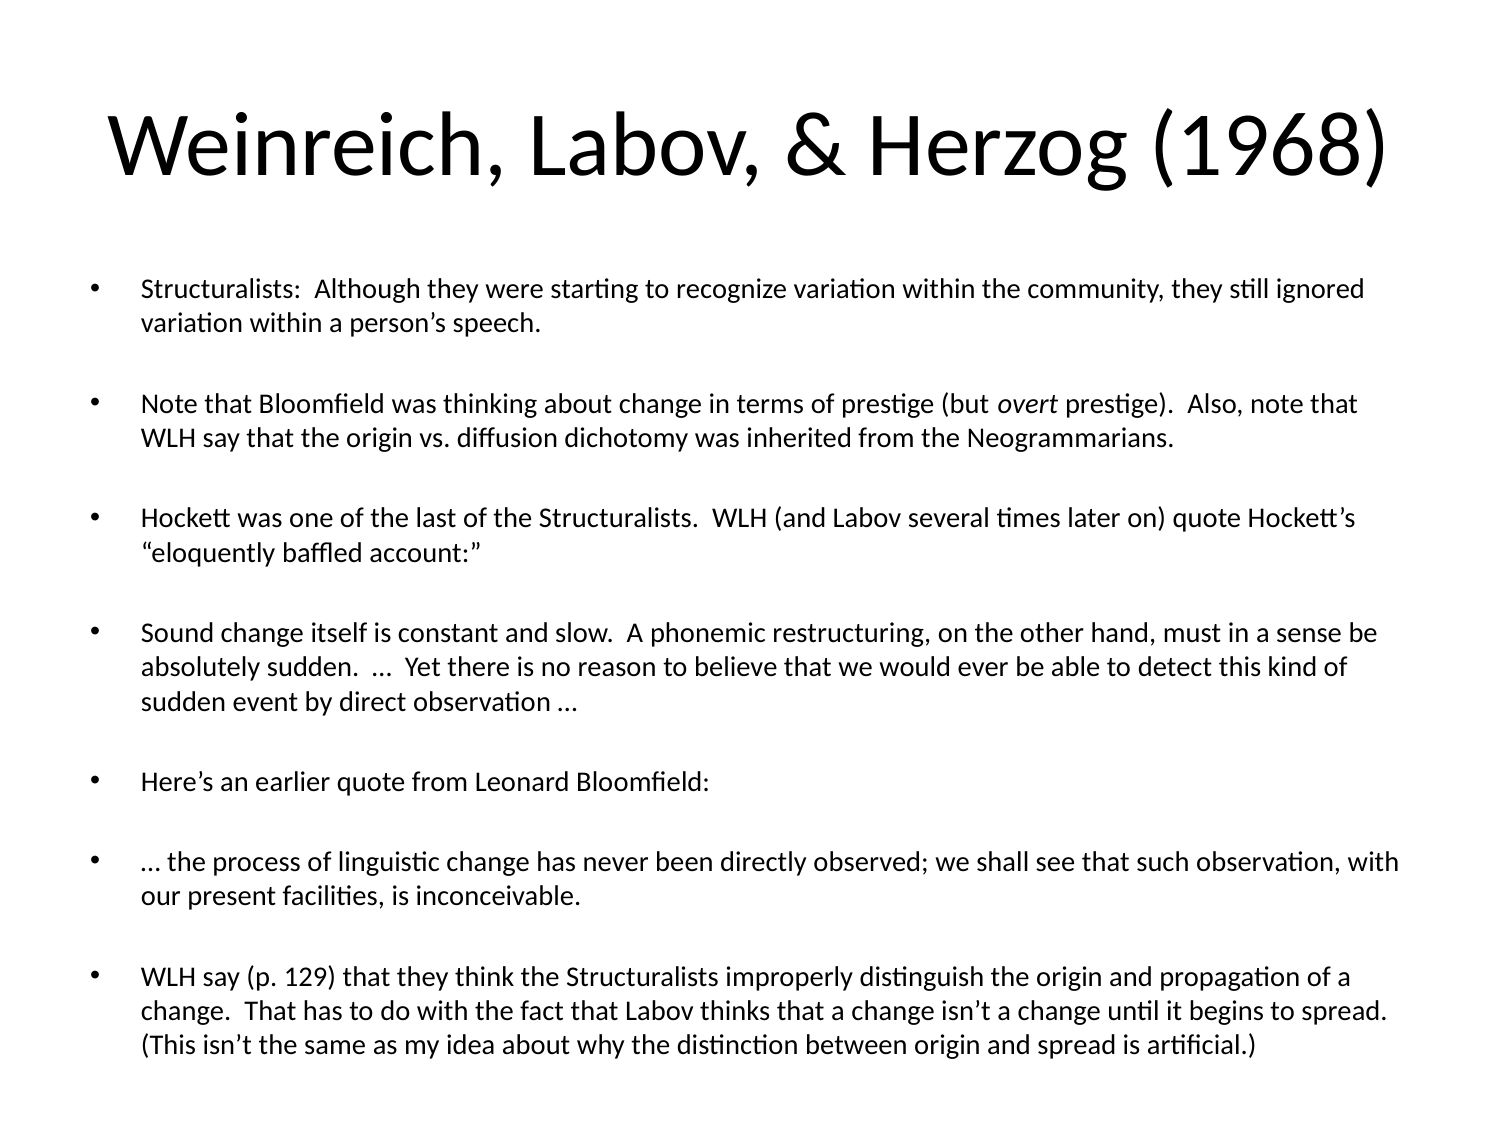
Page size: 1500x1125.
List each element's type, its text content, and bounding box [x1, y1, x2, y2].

list Structuralists: Although they were starting to recognize variation within the community, they still ignored variation within a person’s speech. Note that Bloomfield was thinking about change in terms of prestige (but overt prestige). Also, note that WLH say that the origin vs. diffusion dichotomy was inherited from the Neogrammarians. Hockett was one of the last of the Structuralists. WLH (and Labov several times later on) quote Hockett’s “eloquently baffled account:” Sound change itself is constant and slow. A phonemic restructuring, on the other hand, must in a sense be absolutely sudden. … Yet there is no reason to believe that we would ever be able to detect this kind of sudden event by direct observation … Here’s an earlier quote from Leonard Bloomfield: … the process of linguistic change has never been directly observed; we shall see that such observation, with our present facilities, is inconceivable. WLH say (p. 129) that they think the Structuralists improperly distinguish the origin and propagation of a change. That has to do with the fact that Labov thinks that a change isn’t a change until it begins to spread. (This isn’t the same as my idea about why the distinction between origin and spread is artificial.) [75, 262, 1425, 1075]
title Weinreich, Labov, & Herzog (1968) [75, 45, 1425, 233]
